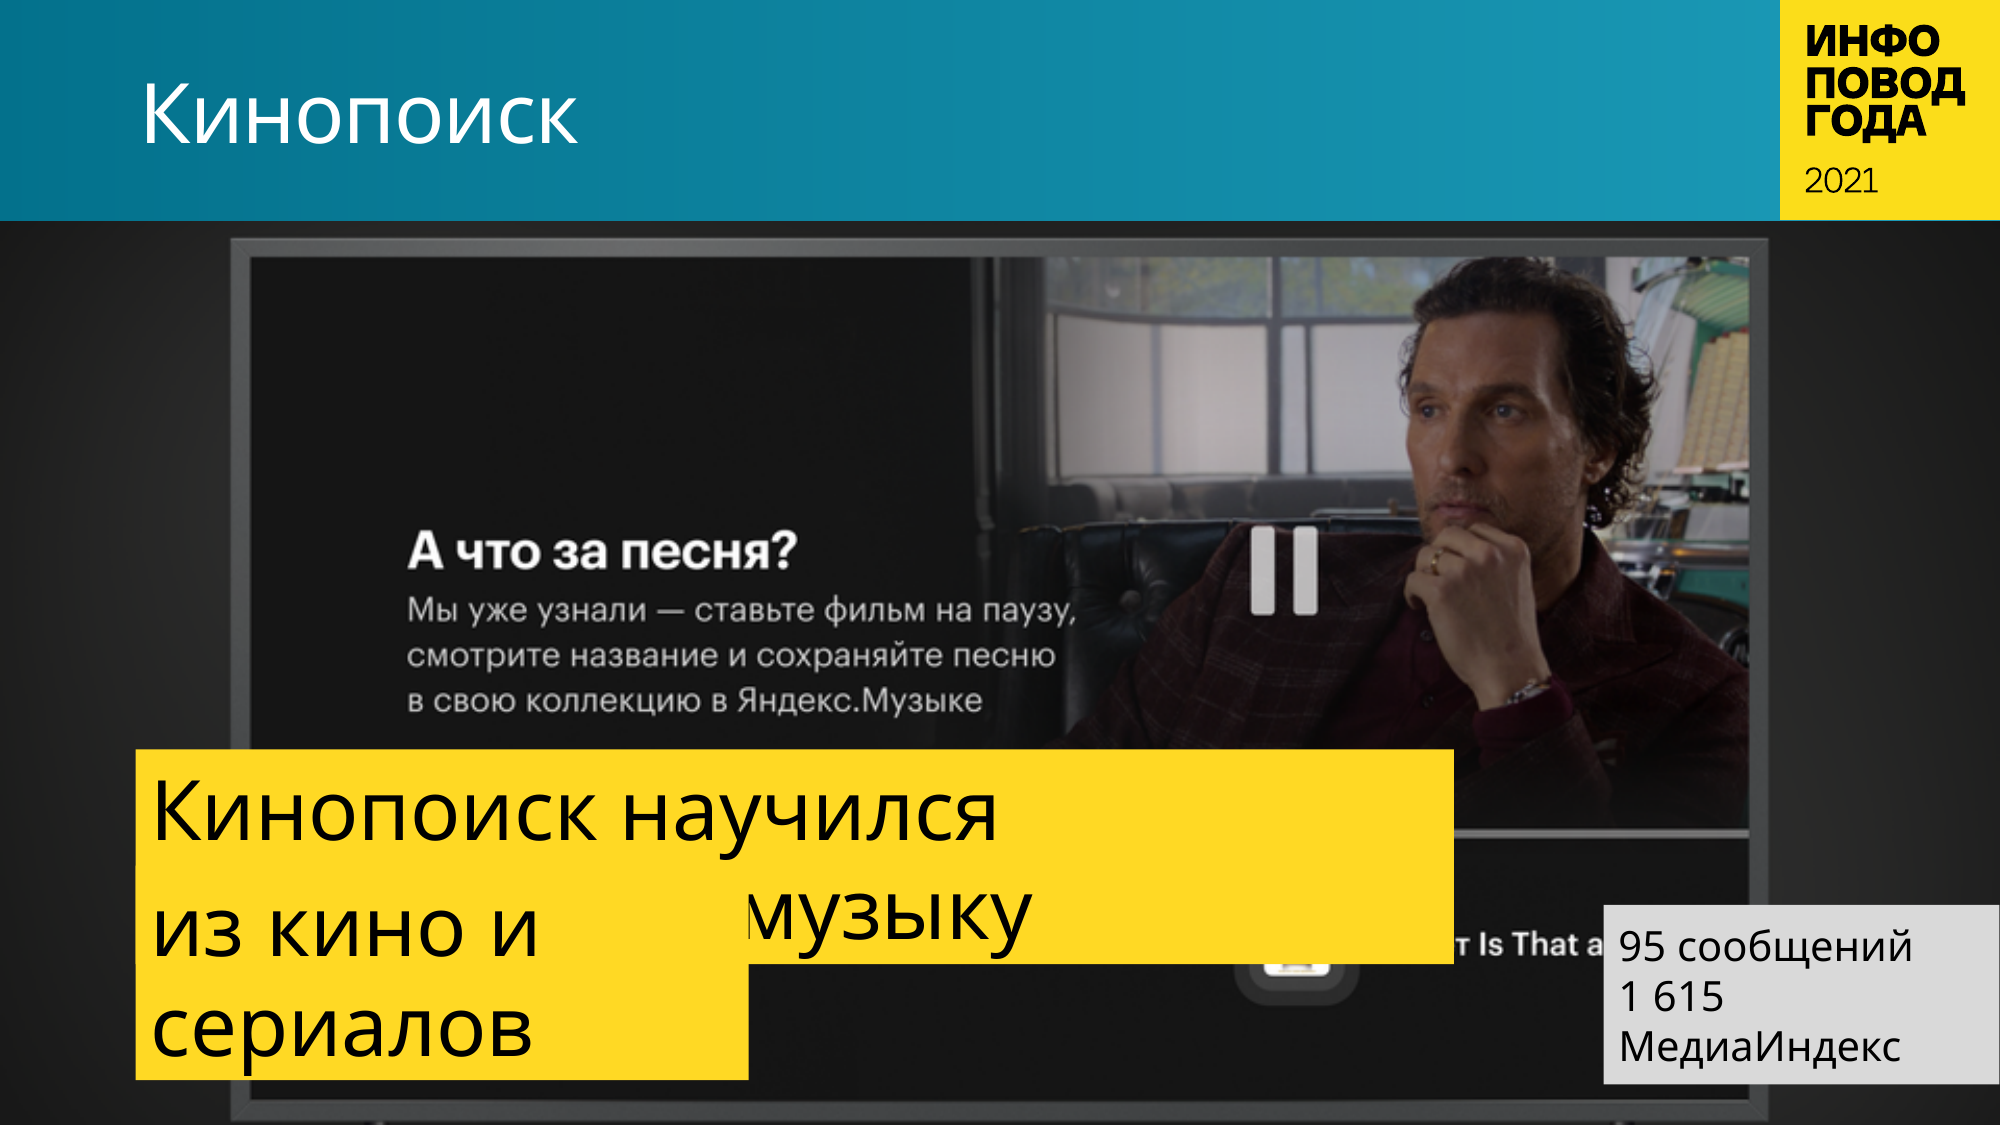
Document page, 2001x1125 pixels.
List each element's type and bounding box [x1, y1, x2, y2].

picture [501, 98, 532, 143]
picture [198, 99, 236, 142]
picture [351, 99, 387, 142]
picture [399, 98, 439, 143]
picture [299, 98, 339, 143]
picture [543, 99, 576, 142]
picture [250, 99, 287, 142]
text_box [1780, 0, 2000, 220]
picture [0, 0, 2000, 1125]
picture [451, 99, 489, 142]
picture [148, 84, 188, 142]
